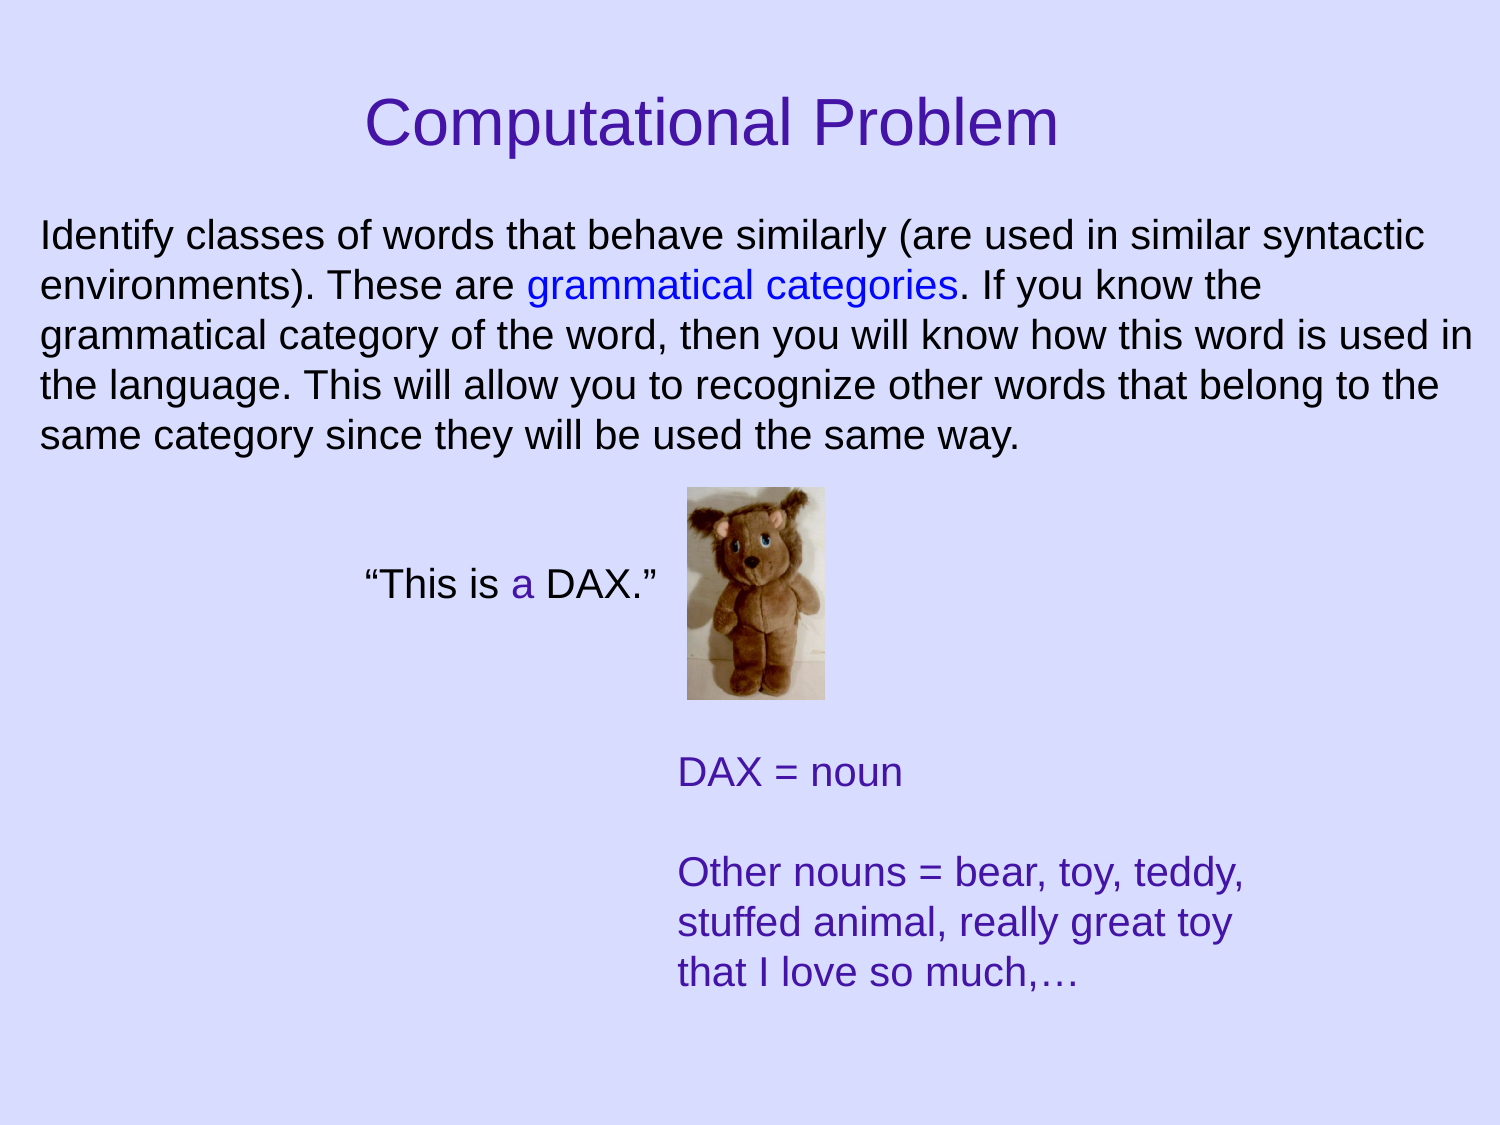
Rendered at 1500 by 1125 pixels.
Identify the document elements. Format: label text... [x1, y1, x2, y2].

text_box “This is a DAX.” [349, 549, 672, 615]
text_box Computational Problem [37, 24, 1388, 200]
text_box DAX = noun Other nouns = bear, toy, teddy, stuffed animal, really great toy that I love so much,… [662, 737, 1313, 1003]
picture [687, 487, 826, 701]
text_box Identify classes of words that behave similarly (are used in similar syntactic environments). These are grammatical categories. If you know the grammatical category of the word, then you will know how this word is used in the language. This will allow you to recognize other words that belong to the same category since they will be used the same way. [24, 200, 1500, 465]
